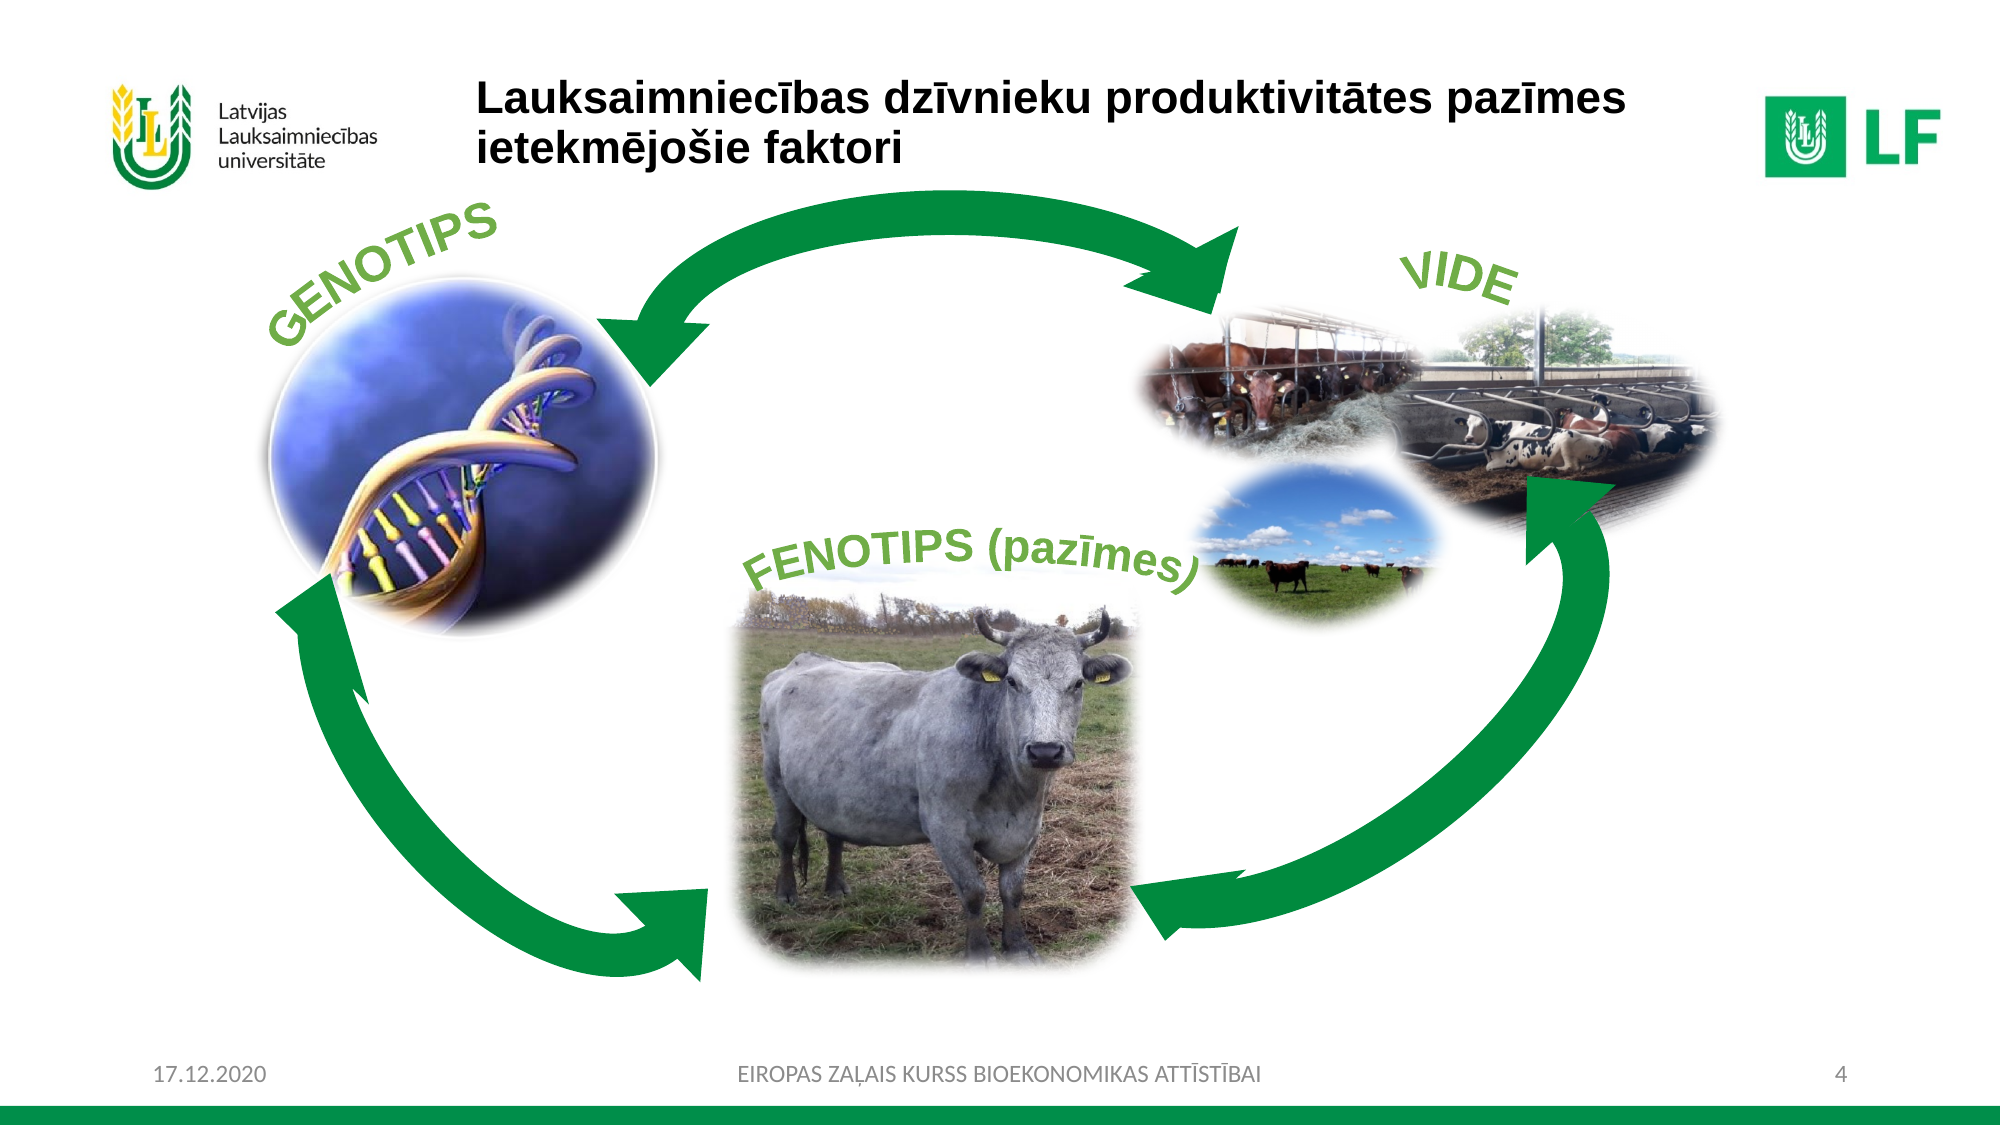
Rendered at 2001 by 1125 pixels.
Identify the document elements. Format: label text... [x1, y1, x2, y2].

footer EIROPAS ZAĻAIS KURSS BIOEKONOMIKAS ATTĪSTĪBAI [662, 1063, 1338, 1103]
picture [83, 64, 407, 209]
slide_number 4 [1412, 1042, 1863, 1103]
text_box Lauksaimniecības dzīvnieku produktivitātes pazīmes ietekmējošie faktori [460, 65, 1859, 182]
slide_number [137, 1042, 588, 1103]
picture [1745, 76, 1960, 197]
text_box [251, 166, 1732, 1063]
